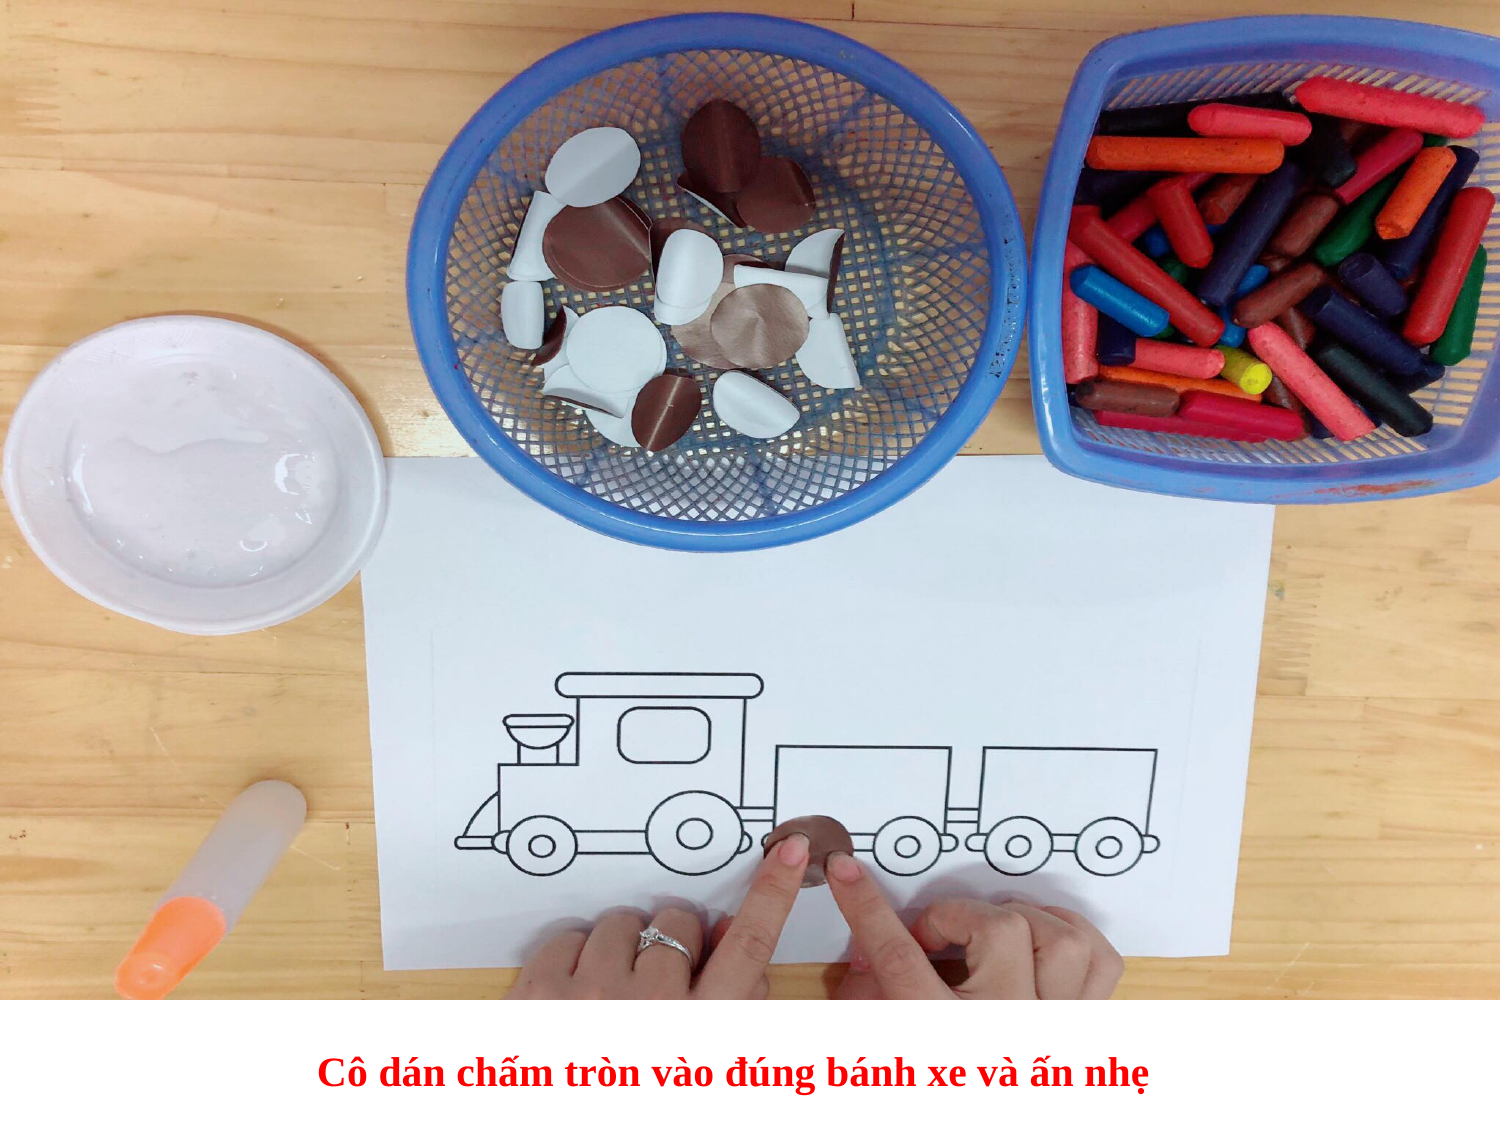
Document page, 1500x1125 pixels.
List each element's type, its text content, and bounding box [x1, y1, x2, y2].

picture [0, 0, 1500, 1001]
text_box Cô dán chấm tròn vào đúng bánh xe và ấn nhẹ [302, 1037, 1166, 1103]
